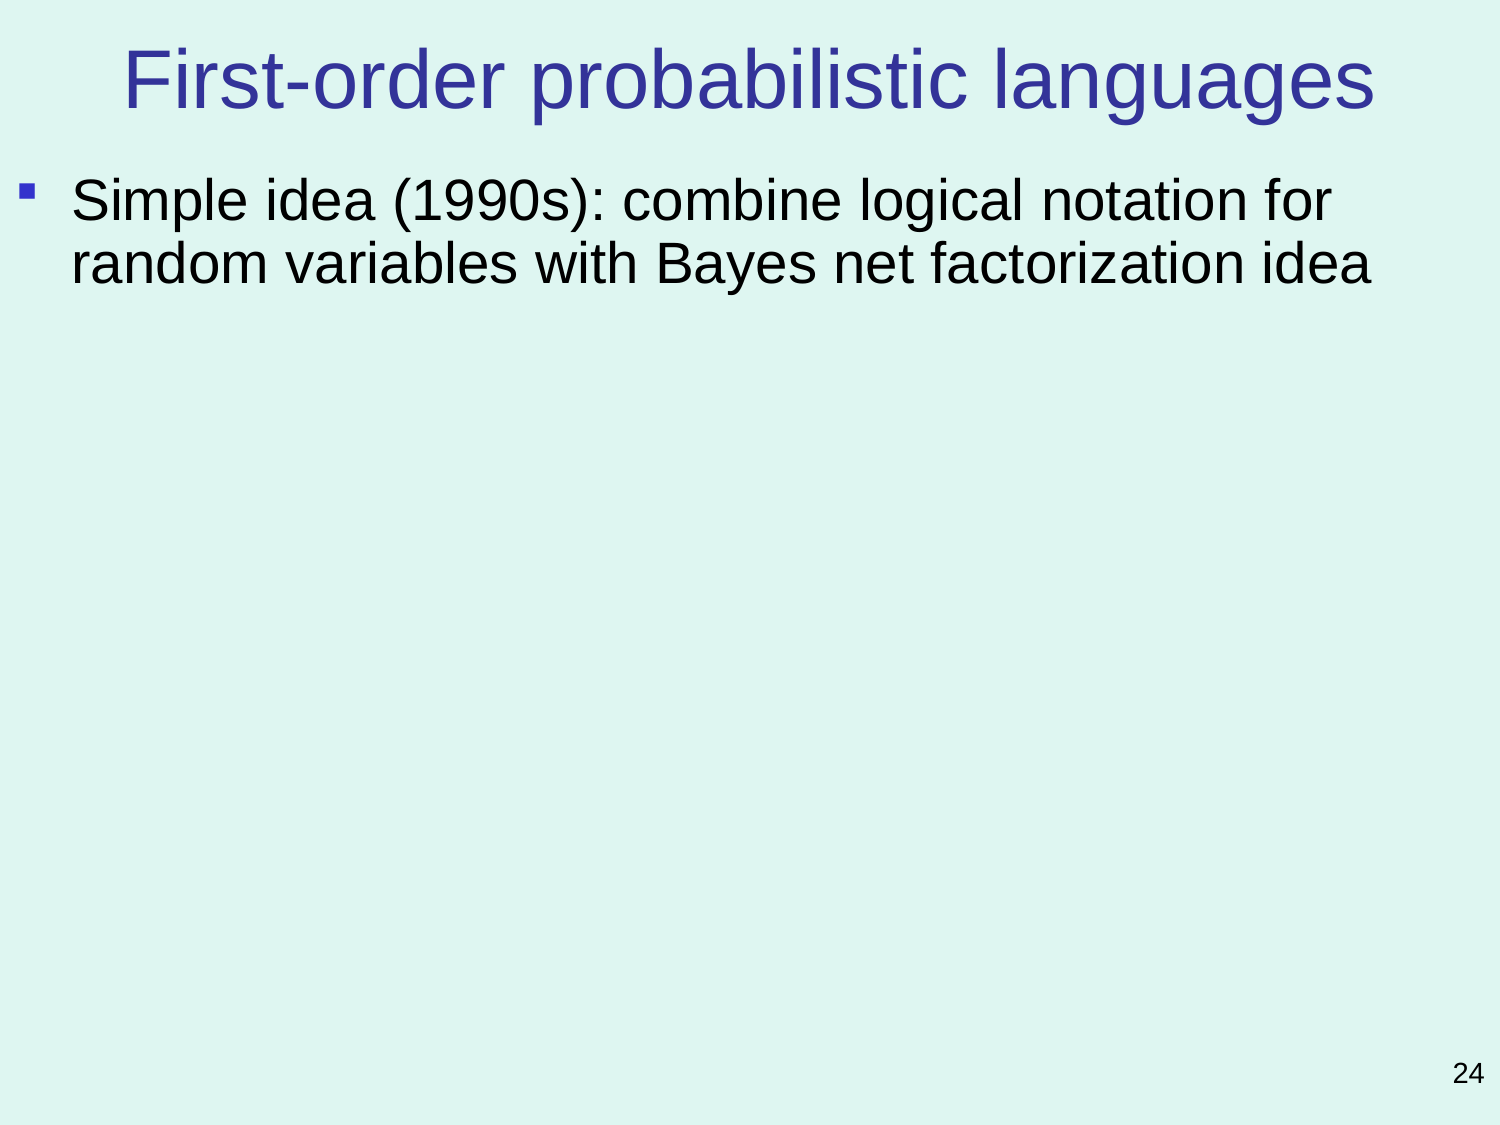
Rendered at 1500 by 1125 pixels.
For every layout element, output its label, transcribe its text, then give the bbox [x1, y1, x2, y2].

list Simple idea (1990s): combine logical notation for random variables with Bayes net factorization idea [0, 162, 1500, 1001]
title First-order probabilistic languages [0, 0, 1500, 151]
slide_number 24 [1374, 1046, 1500, 1125]
